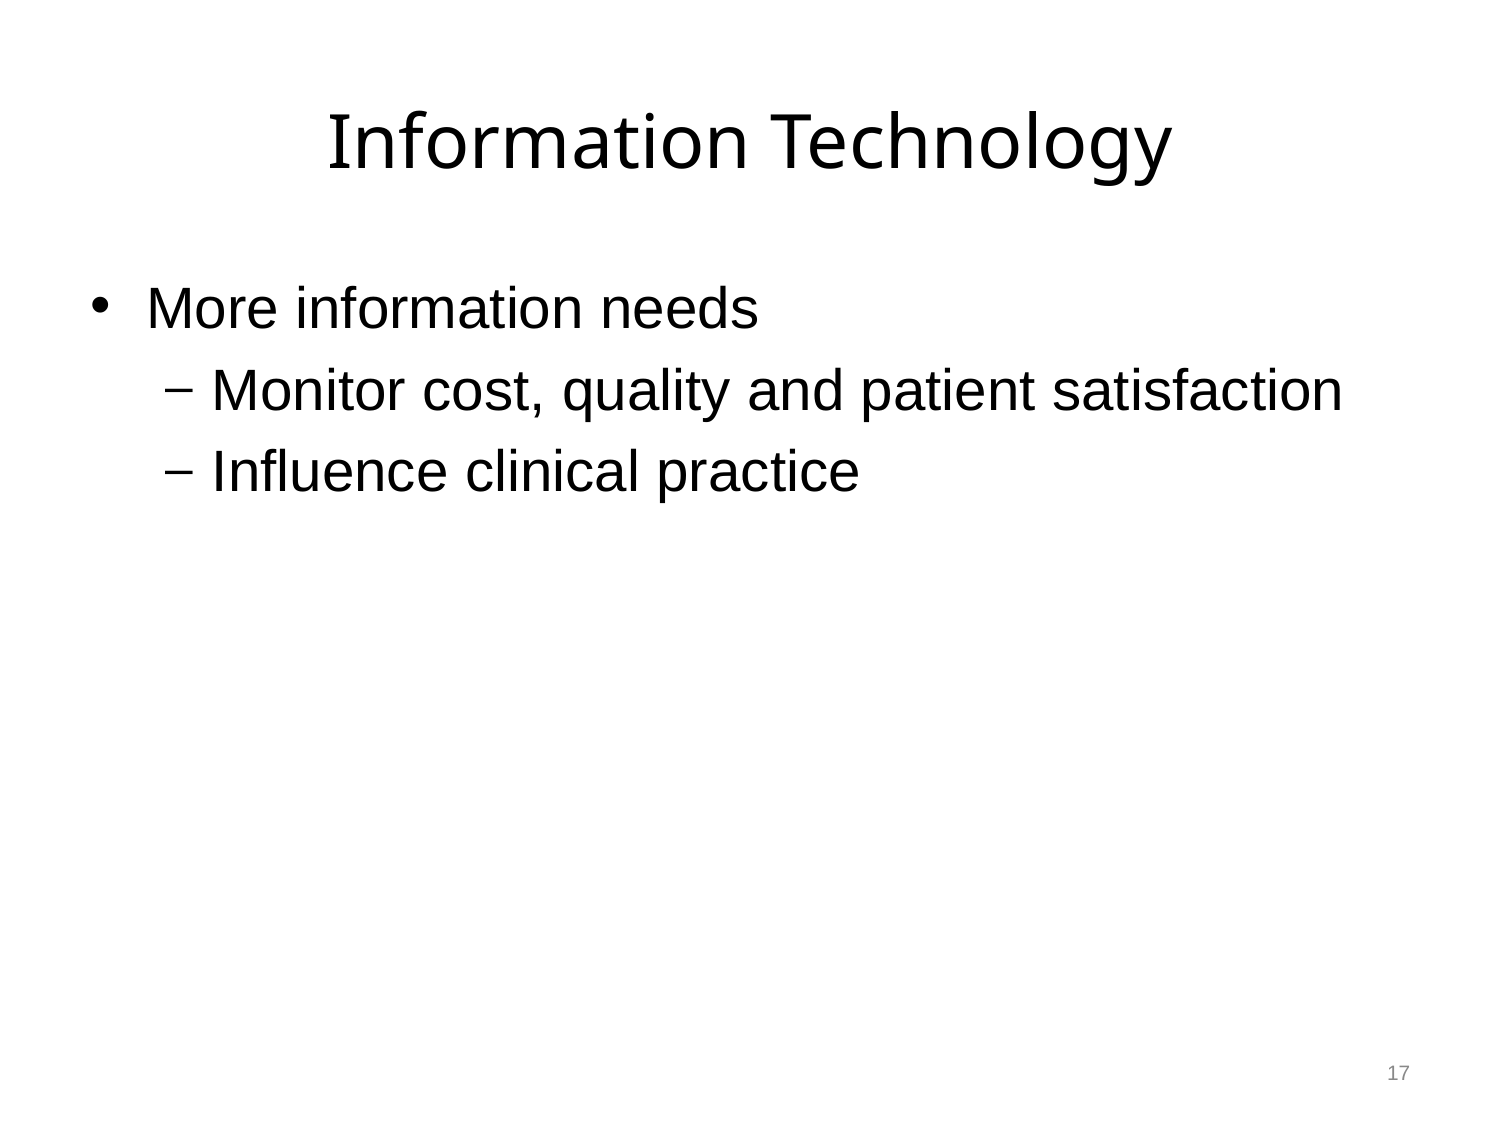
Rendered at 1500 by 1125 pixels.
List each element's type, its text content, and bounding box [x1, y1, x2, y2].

list More information needs Monitor cost, quality and patient satisfaction Influence clinical practice [75, 262, 1425, 1013]
title Information Technology [75, 45, 1425, 233]
slide_number 17 [1341, 1027, 1425, 1118]
